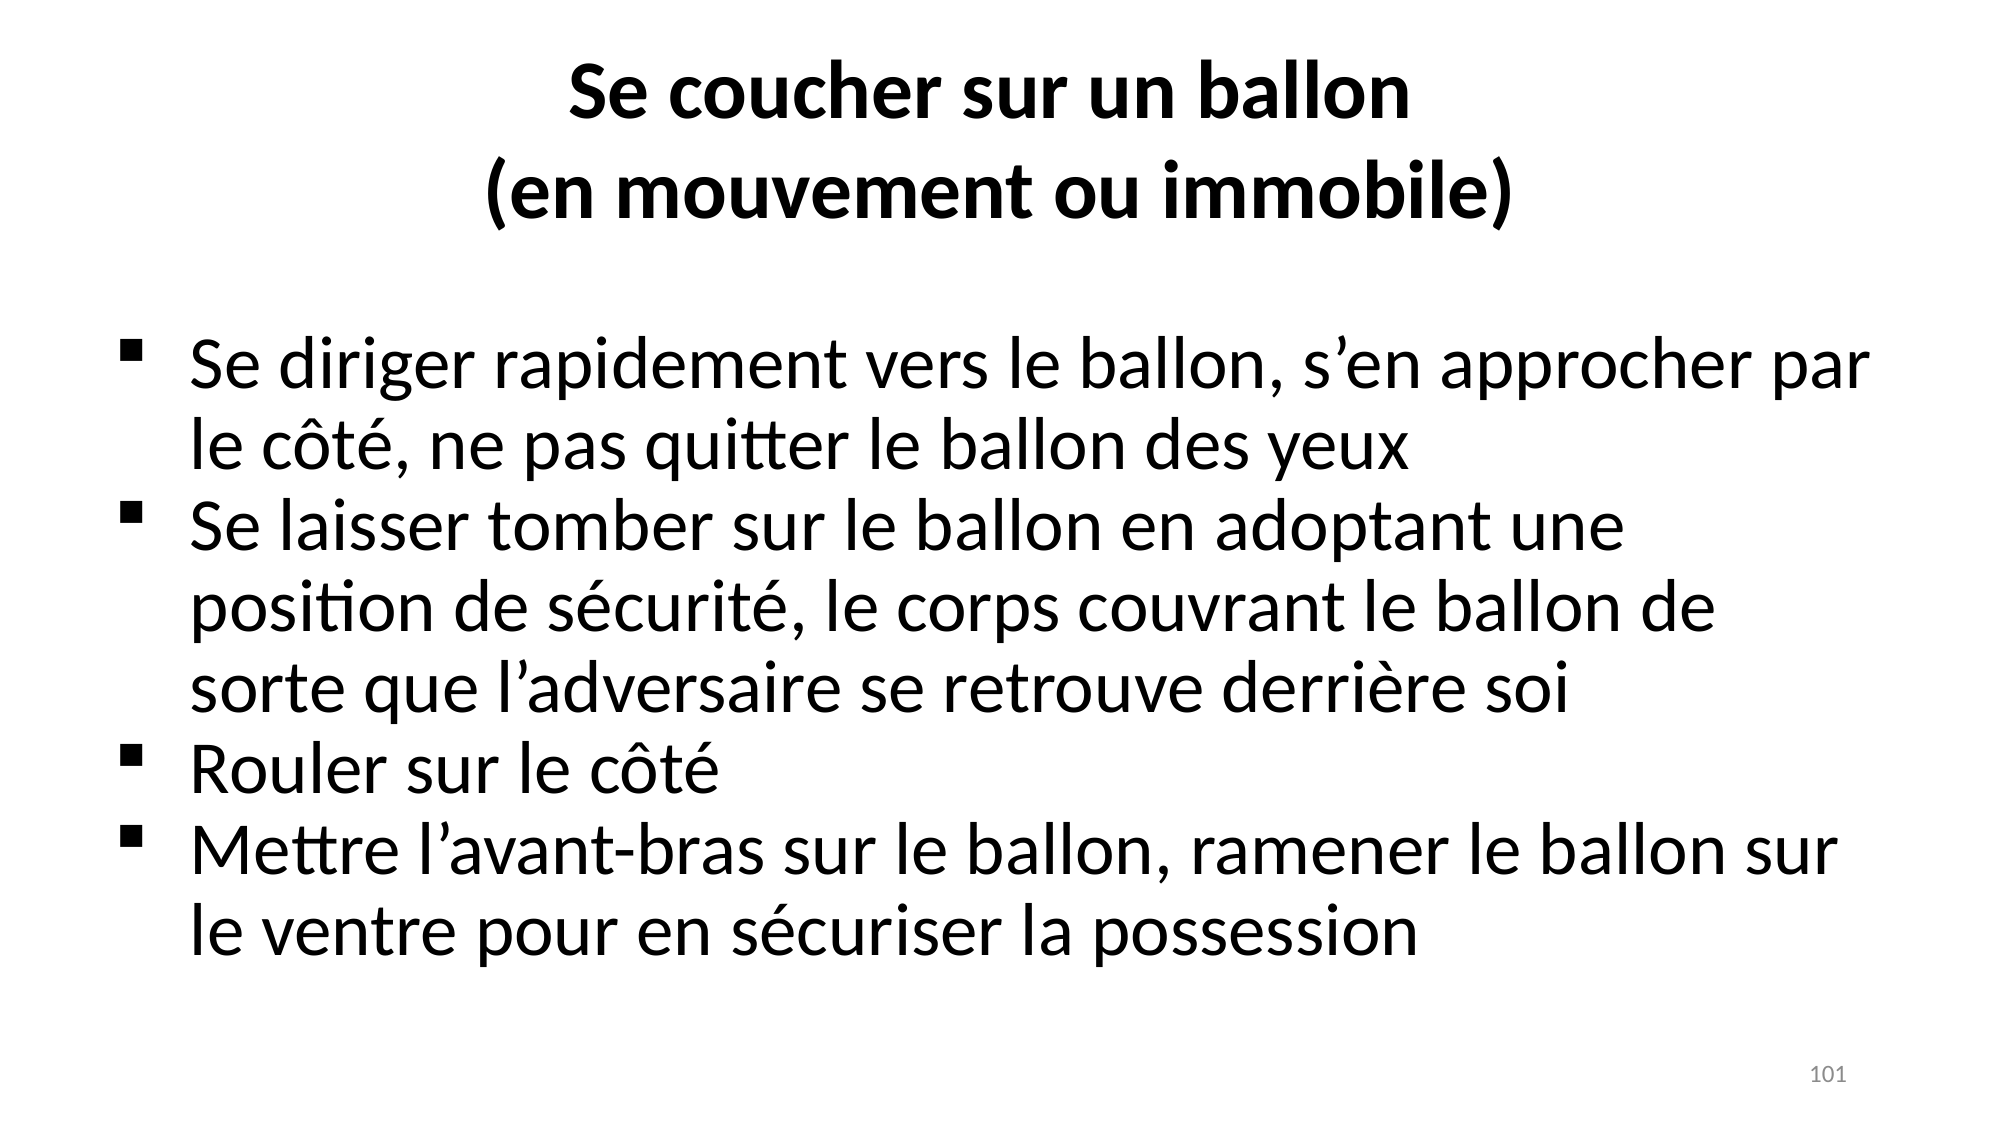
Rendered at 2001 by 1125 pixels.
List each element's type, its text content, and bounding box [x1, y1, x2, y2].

slide_number 101 [1412, 1042, 1863, 1103]
text_box Se diriger rapidement vers le ballon, s’en approcher par le côté, ne pas quitter le ballon des yeux Se laisser tomber sur le ballon en adoptant une position de sécurité, le corps couvrant le ballon de sorte que l’adversaire se retrouve derrière soi Rouler sur le côté Mettre l’avant-bras sur le ballon, ramener le ballon sur le ventre pour en sécuriser la possession [99, 243, 1889, 980]
text_box Se coucher sur un ballon (en mouvement ou immobile) [0, 28, 2000, 243]
